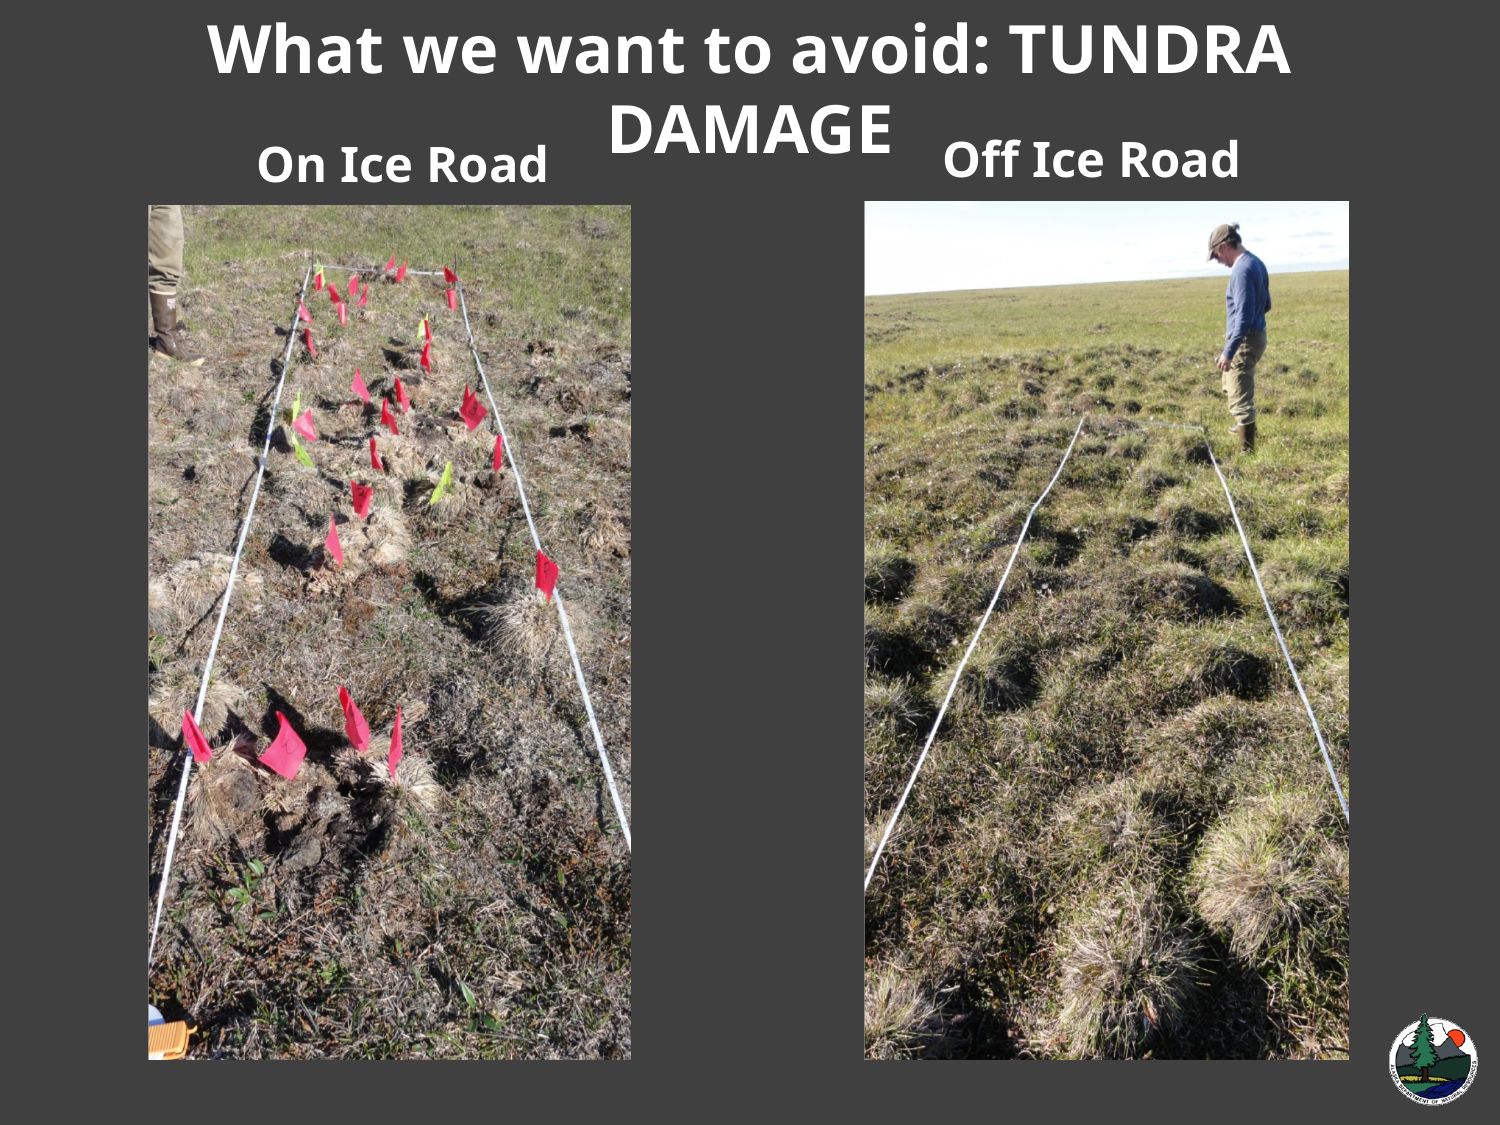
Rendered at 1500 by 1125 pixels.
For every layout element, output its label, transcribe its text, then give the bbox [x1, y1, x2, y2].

picture [1387, 1012, 1480, 1106]
title What we want to avoid: TUNDRA DAMAGE [75, 12, 1425, 160]
list Off Ice Road [760, 120, 1424, 196]
picture [149, 205, 631, 390]
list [676, 387, 1500, 873]
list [0, 390, 672, 874]
picture [865, 873, 1349, 1060]
list On Ice Road [71, 125, 735, 200]
picture [149, 874, 631, 1060]
picture [865, 201, 1349, 387]
